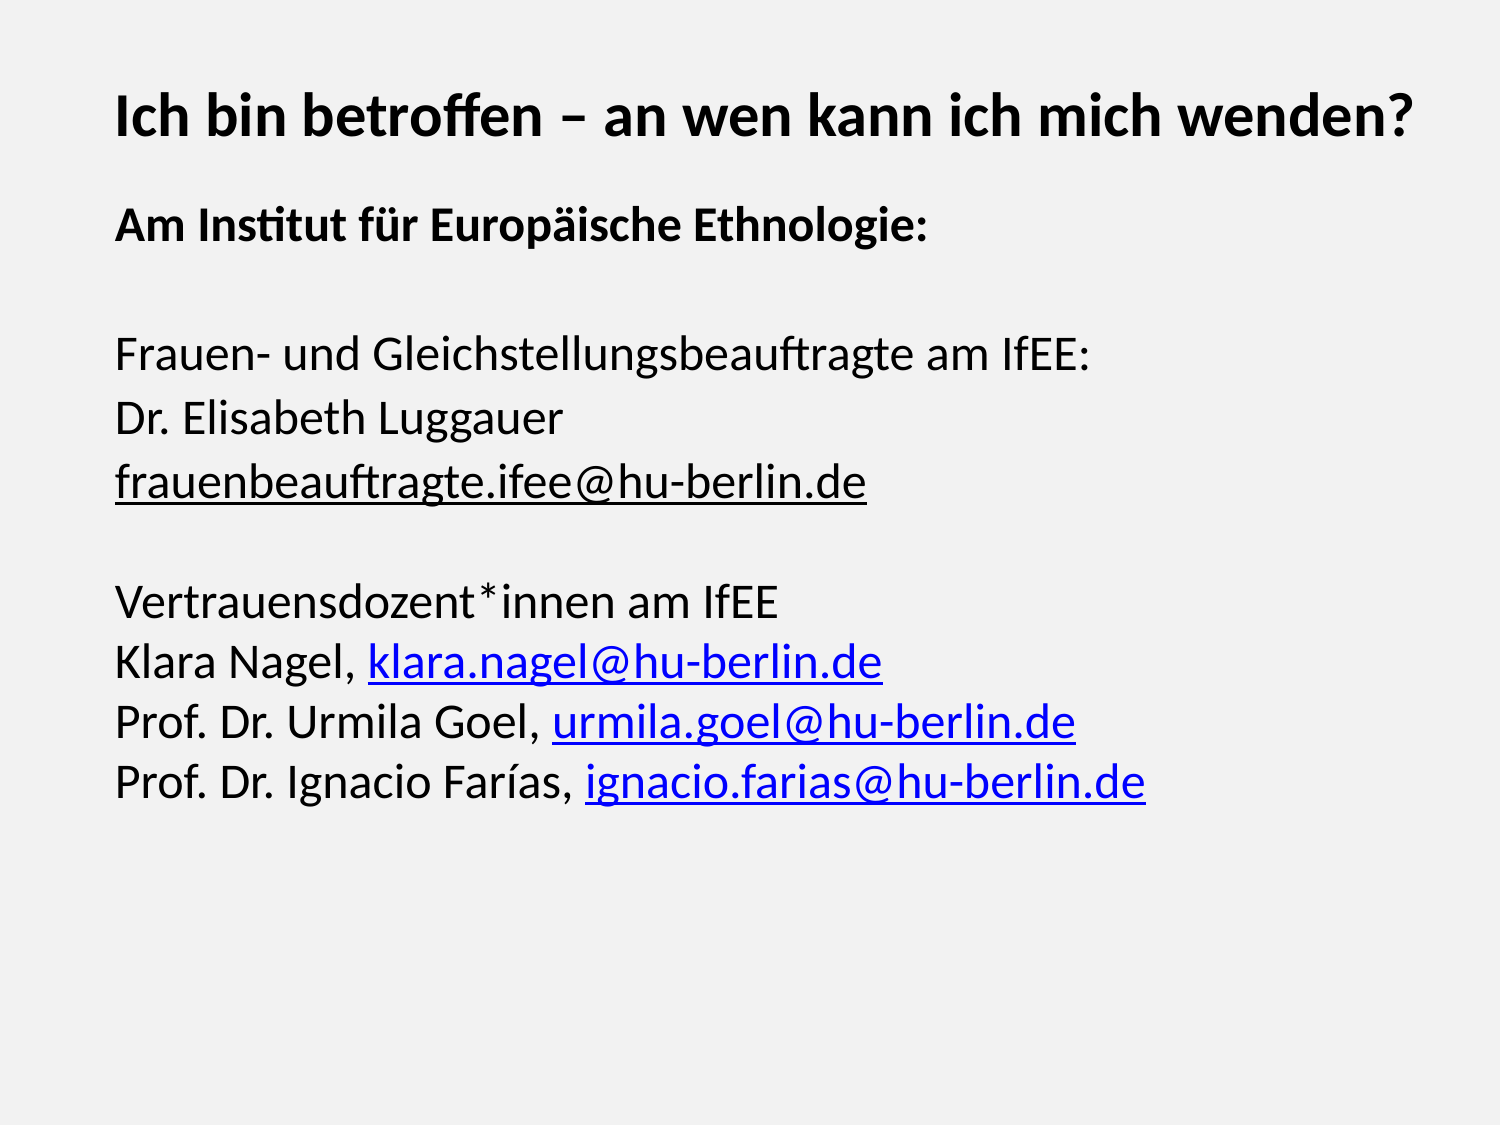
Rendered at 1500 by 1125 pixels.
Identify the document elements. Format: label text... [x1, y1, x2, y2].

text_box Am Institut für Europäische Ethnologie: Frauen- und Gleichstellungsbeauftragte am IfEE: Dr. Elisabeth Luggauer frauenbeauftragte.ifee@hu-berlin.de Vertrauensdozent*innen am IfEE Klara Nagel, klara.nagel@hu-berlin.de Prof. Dr. Urmila Goel, urmila.goel@hu-berlin.de Prof. Dr. Ignacio Farías, ignacio.farias@hu-berlin.de [100, 184, 1388, 876]
text_box Ich bin betroffen – an wen kann ich mich wenden? [100, 66, 1489, 157]
